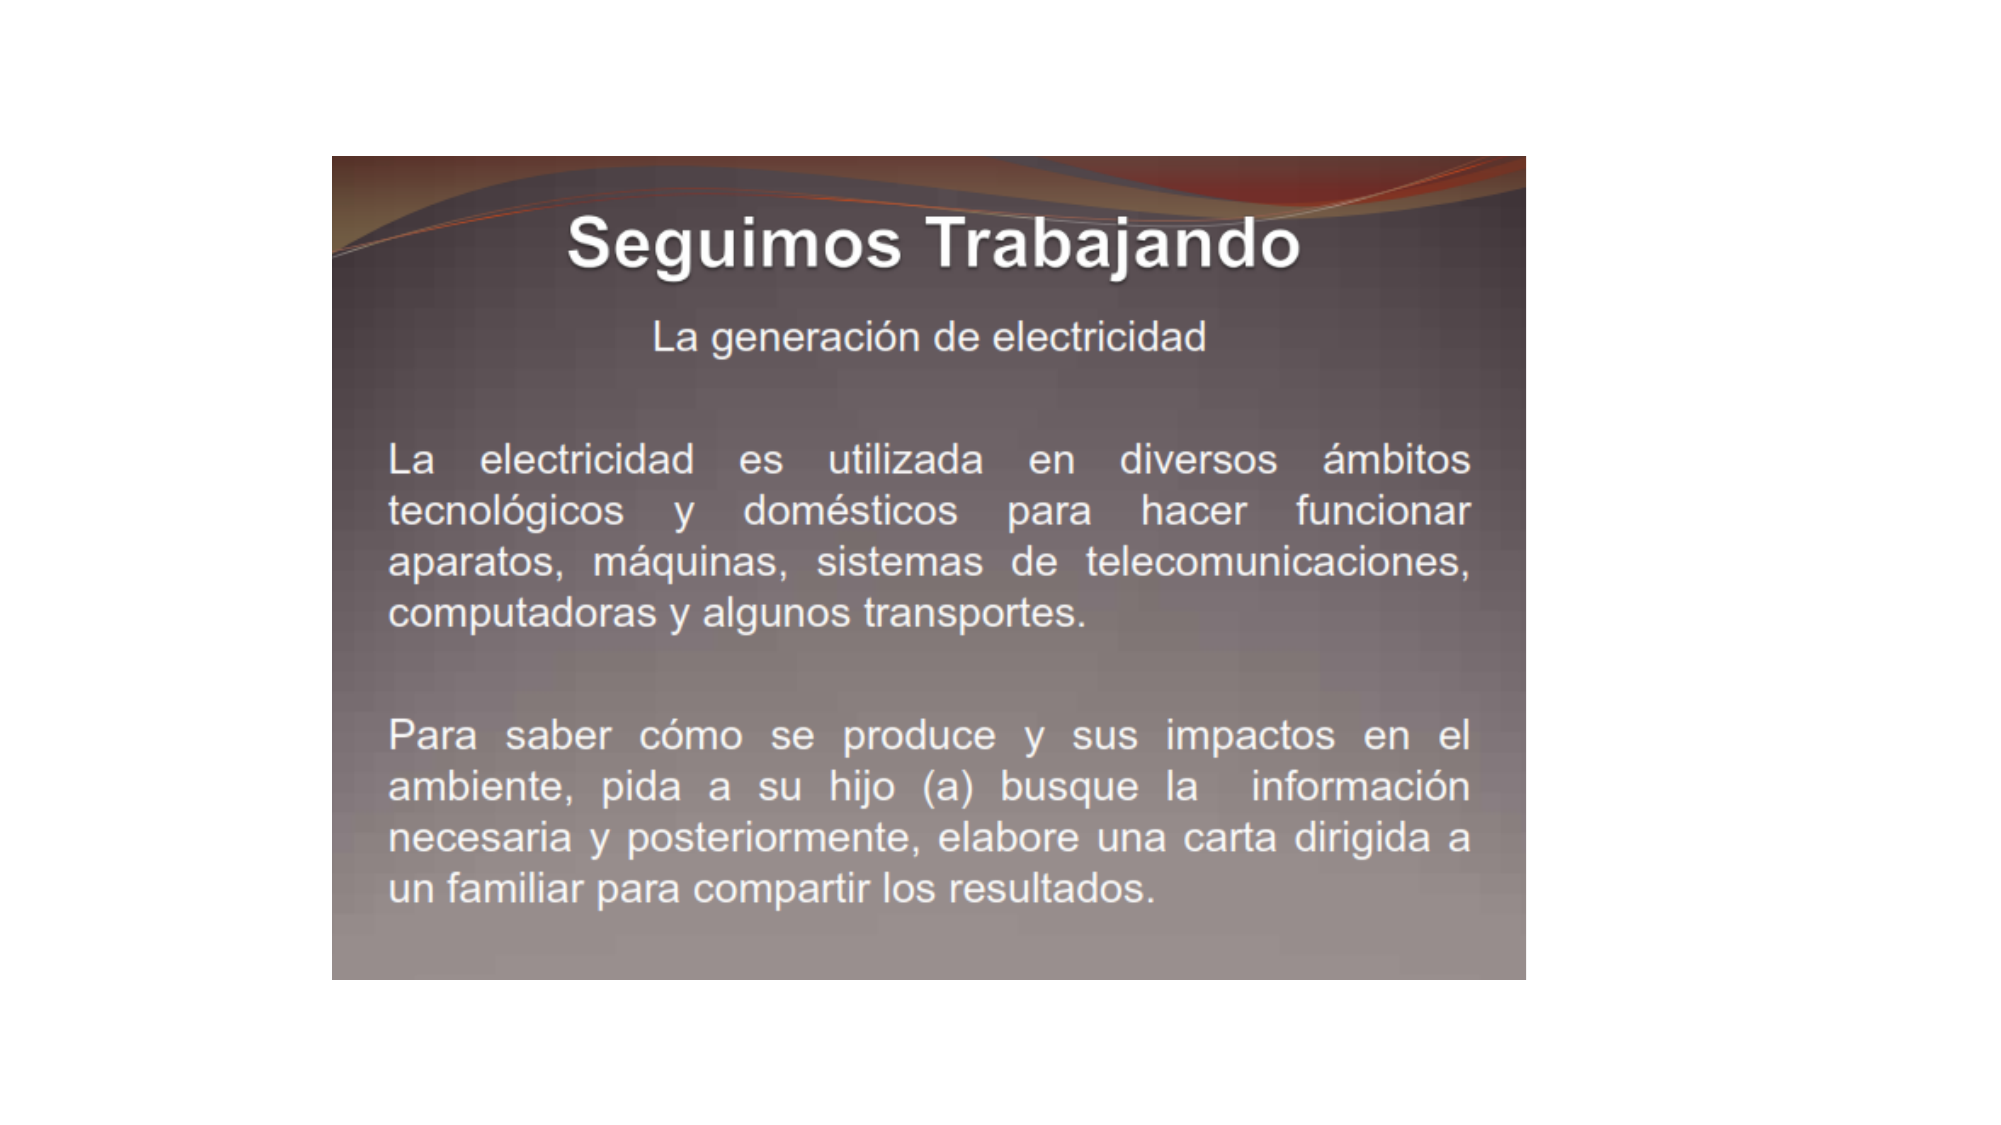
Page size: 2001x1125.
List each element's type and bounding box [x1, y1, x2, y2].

list [331, 156, 1527, 980]
